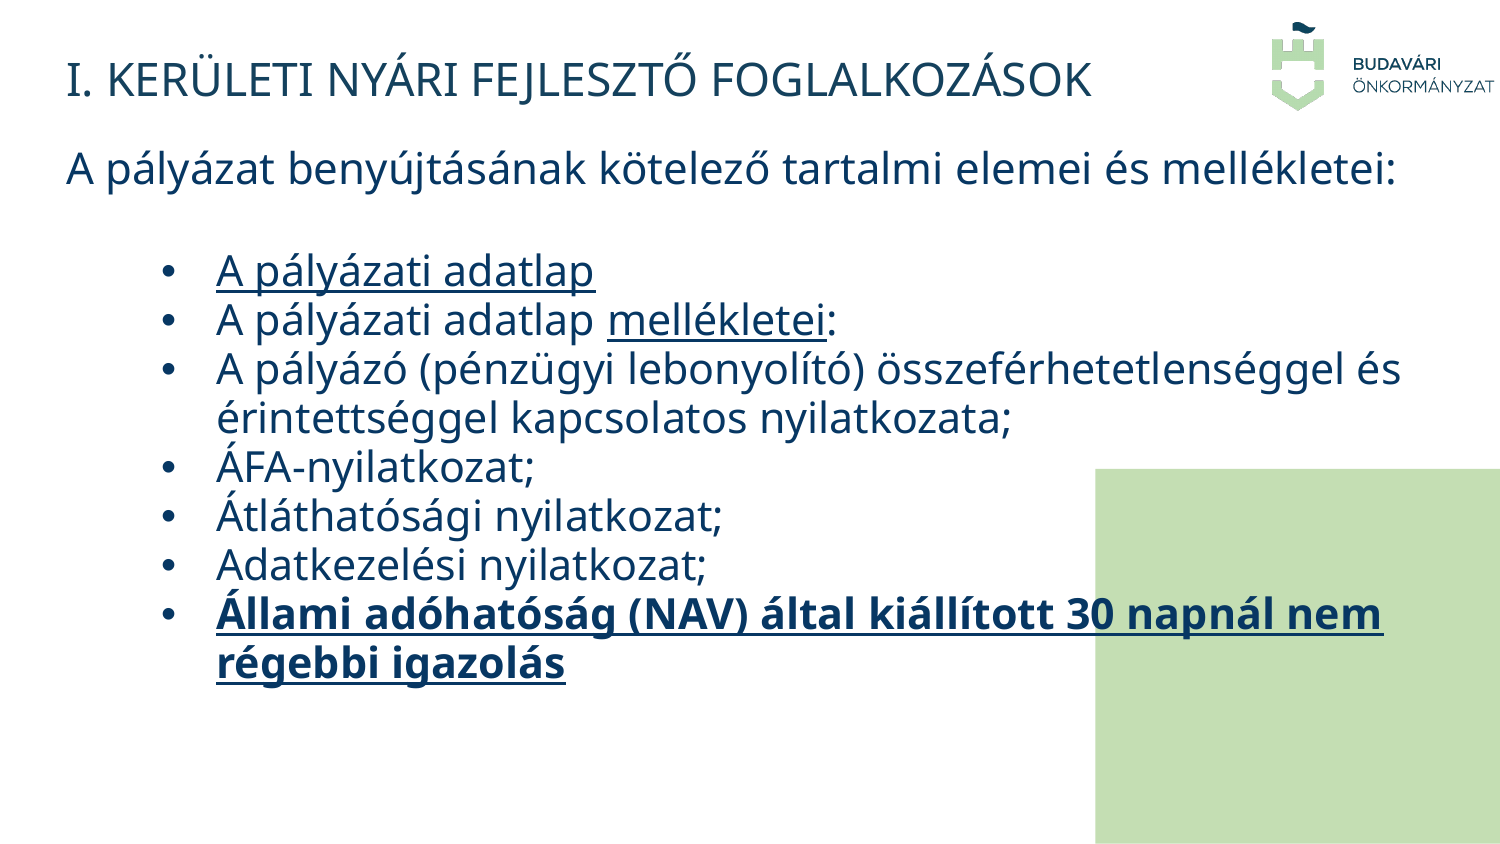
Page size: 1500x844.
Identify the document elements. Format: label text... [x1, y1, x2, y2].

text_box [1095, 468, 1500, 844]
list A pályázat benyújtásának kötelező tartalmi elemei és mellékletei: A pályázati adatlap A pályázati adatlap mellékletei: A pályázó (pénzügyi lebonyolító) összeférhetetlenséggel és érintettséggel kapcsolatos nyilatkozata; ÁFA-nyilatkozat; Átláthatósági nyilatkozat; Adatkezelési nyilatkozat; Állami adóhatóság (NAV) által kiállított 30 napnál nem régebbi igazolás [51, 129, 1449, 827]
title I. KERÜLETI NYÁRI FEJLESZTŐ FOGLALKOZÁSOK [51, 35, 1238, 129]
picture [1243, 0, 1500, 143]
